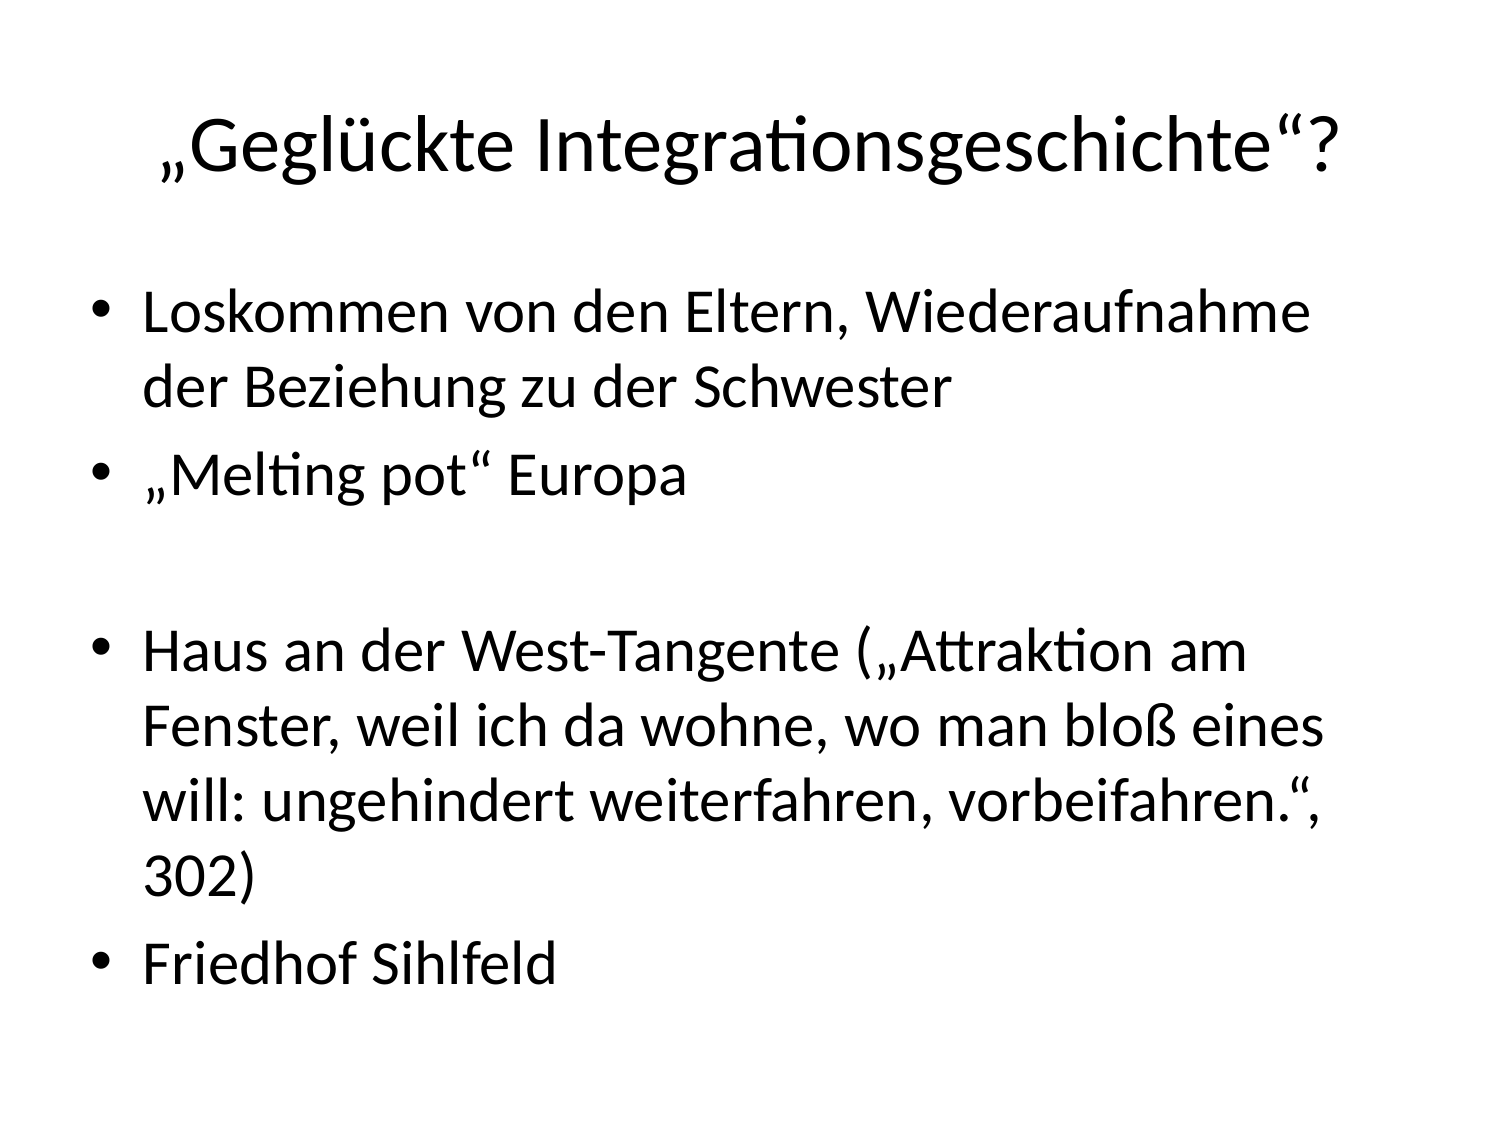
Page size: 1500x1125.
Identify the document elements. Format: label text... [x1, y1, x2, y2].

title „Geglückte Integrationsgeschichte“? [74, 44, 1426, 233]
list Loskommen von den Eltern, Wiederaufnahme der Beziehung zu der Schwester „Melting pot“ Europa Haus an der West-Tangente („Attraktion am Fenster, weil ich da wohne, wo man bloß eines will: ungehindert weiterfahren, vorbeifahren.“, 302) Friedhof Sihlfeld [74, 262, 1426, 1006]
